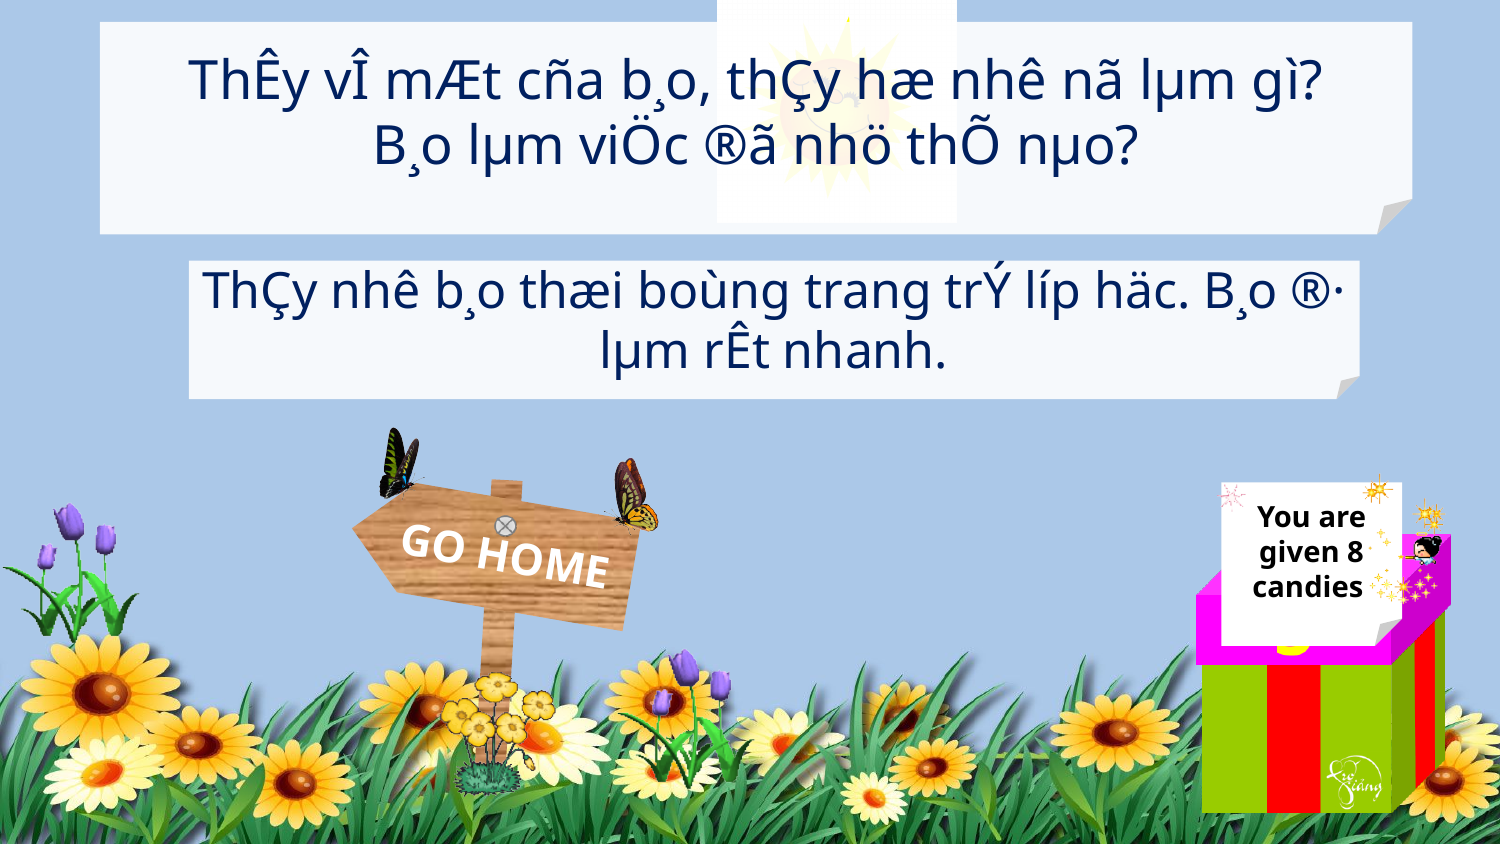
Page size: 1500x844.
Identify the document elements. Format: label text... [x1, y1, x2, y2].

text_box You are given 8 candies [1280, 482, 1354, 533]
picture [0, 0, 1500, 844]
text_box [493, 514, 517, 537]
text_box [480, 608, 515, 670]
text_box ThÇy nhê b¸o thæi boùng trang trÝ líp häc. B¸o ®· lµm rÊt nhanh. [188, 260, 1360, 400]
text_box GO HOME [351, 492, 635, 632]
text_box ThÊy vÎ mÆt cña b¸o, thÇy hæ nhê nã lµm gì? B¸o lµm viÖc ®ã nhö­ thÕ nµo? [99, 21, 1413, 235]
text_box [490, 479, 523, 501]
